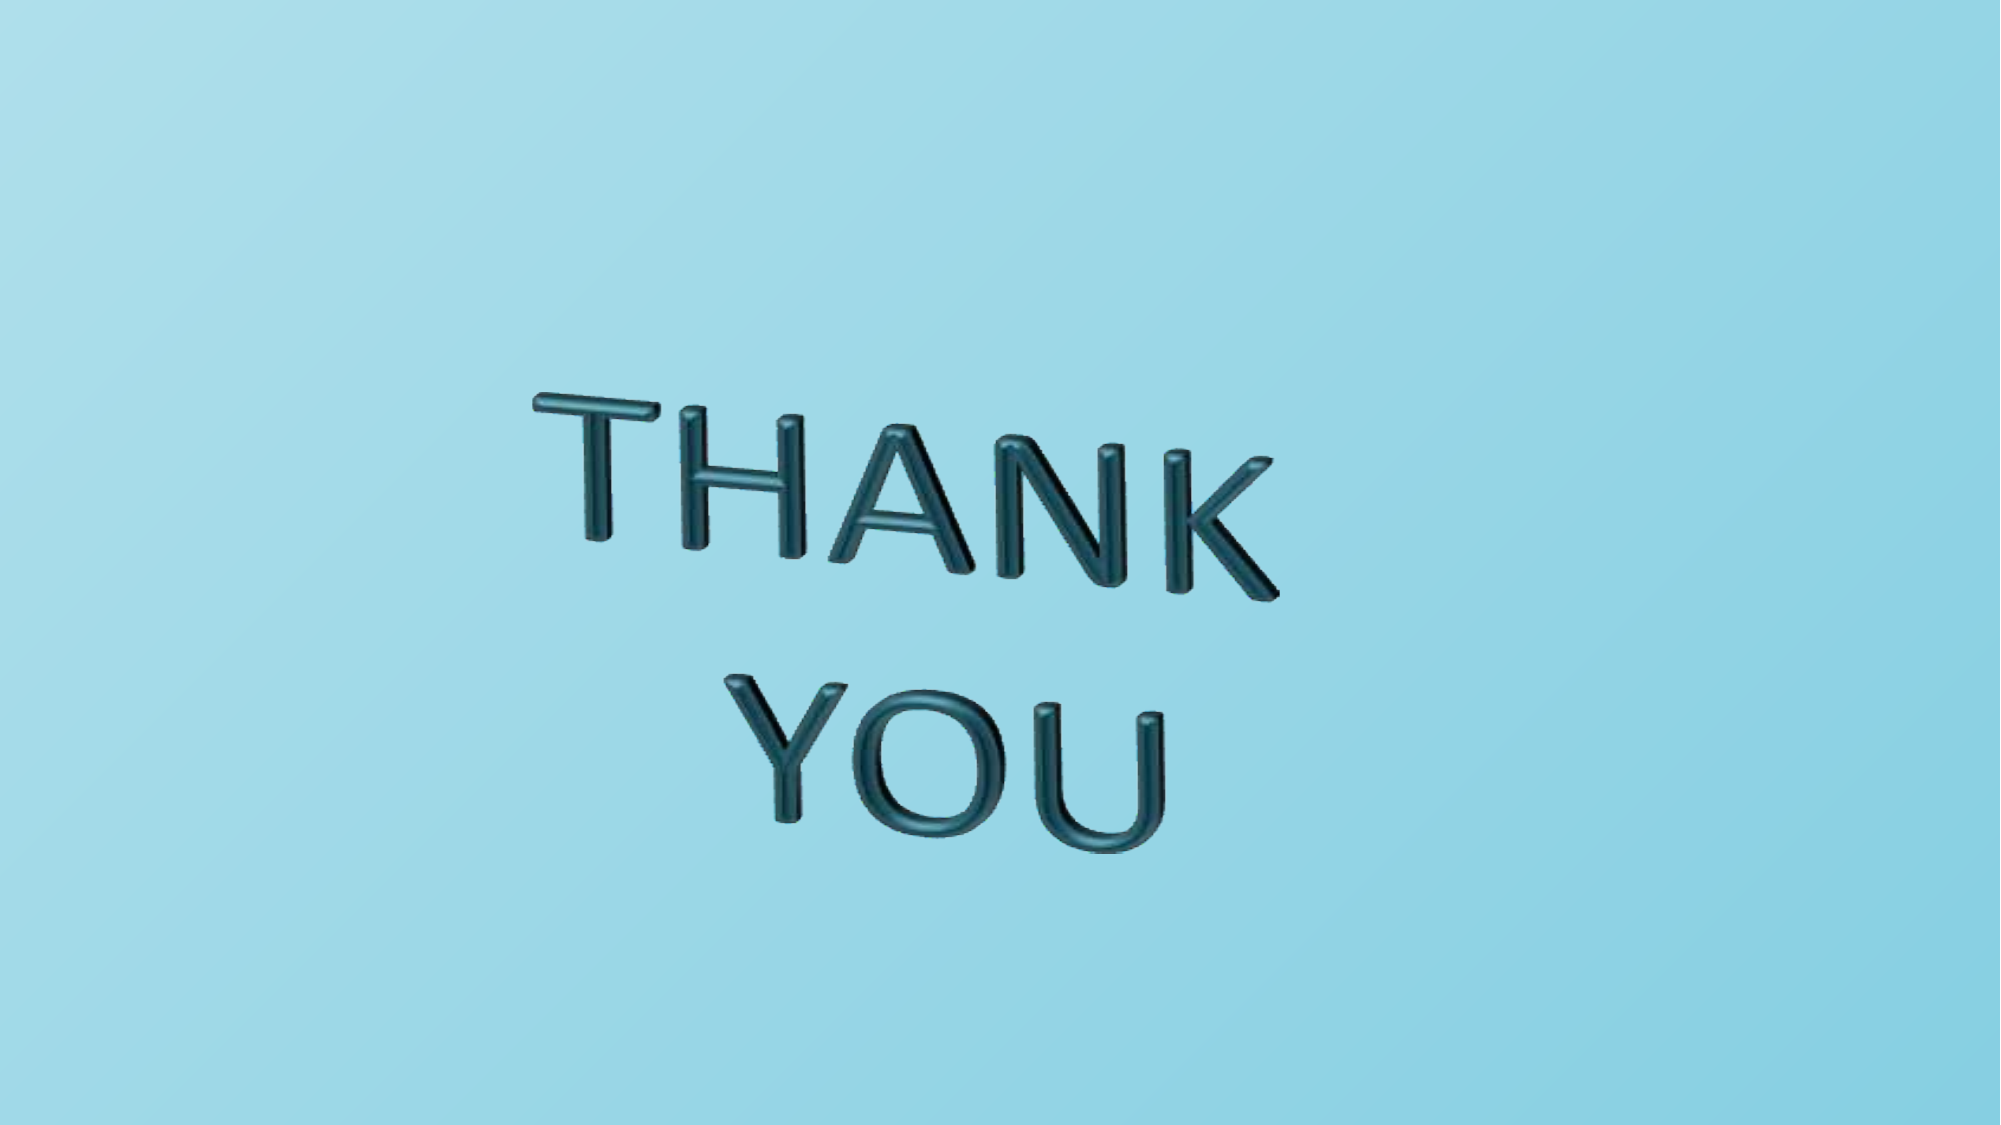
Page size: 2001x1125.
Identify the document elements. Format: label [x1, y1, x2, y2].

text_box [532, 392, 1280, 854]
